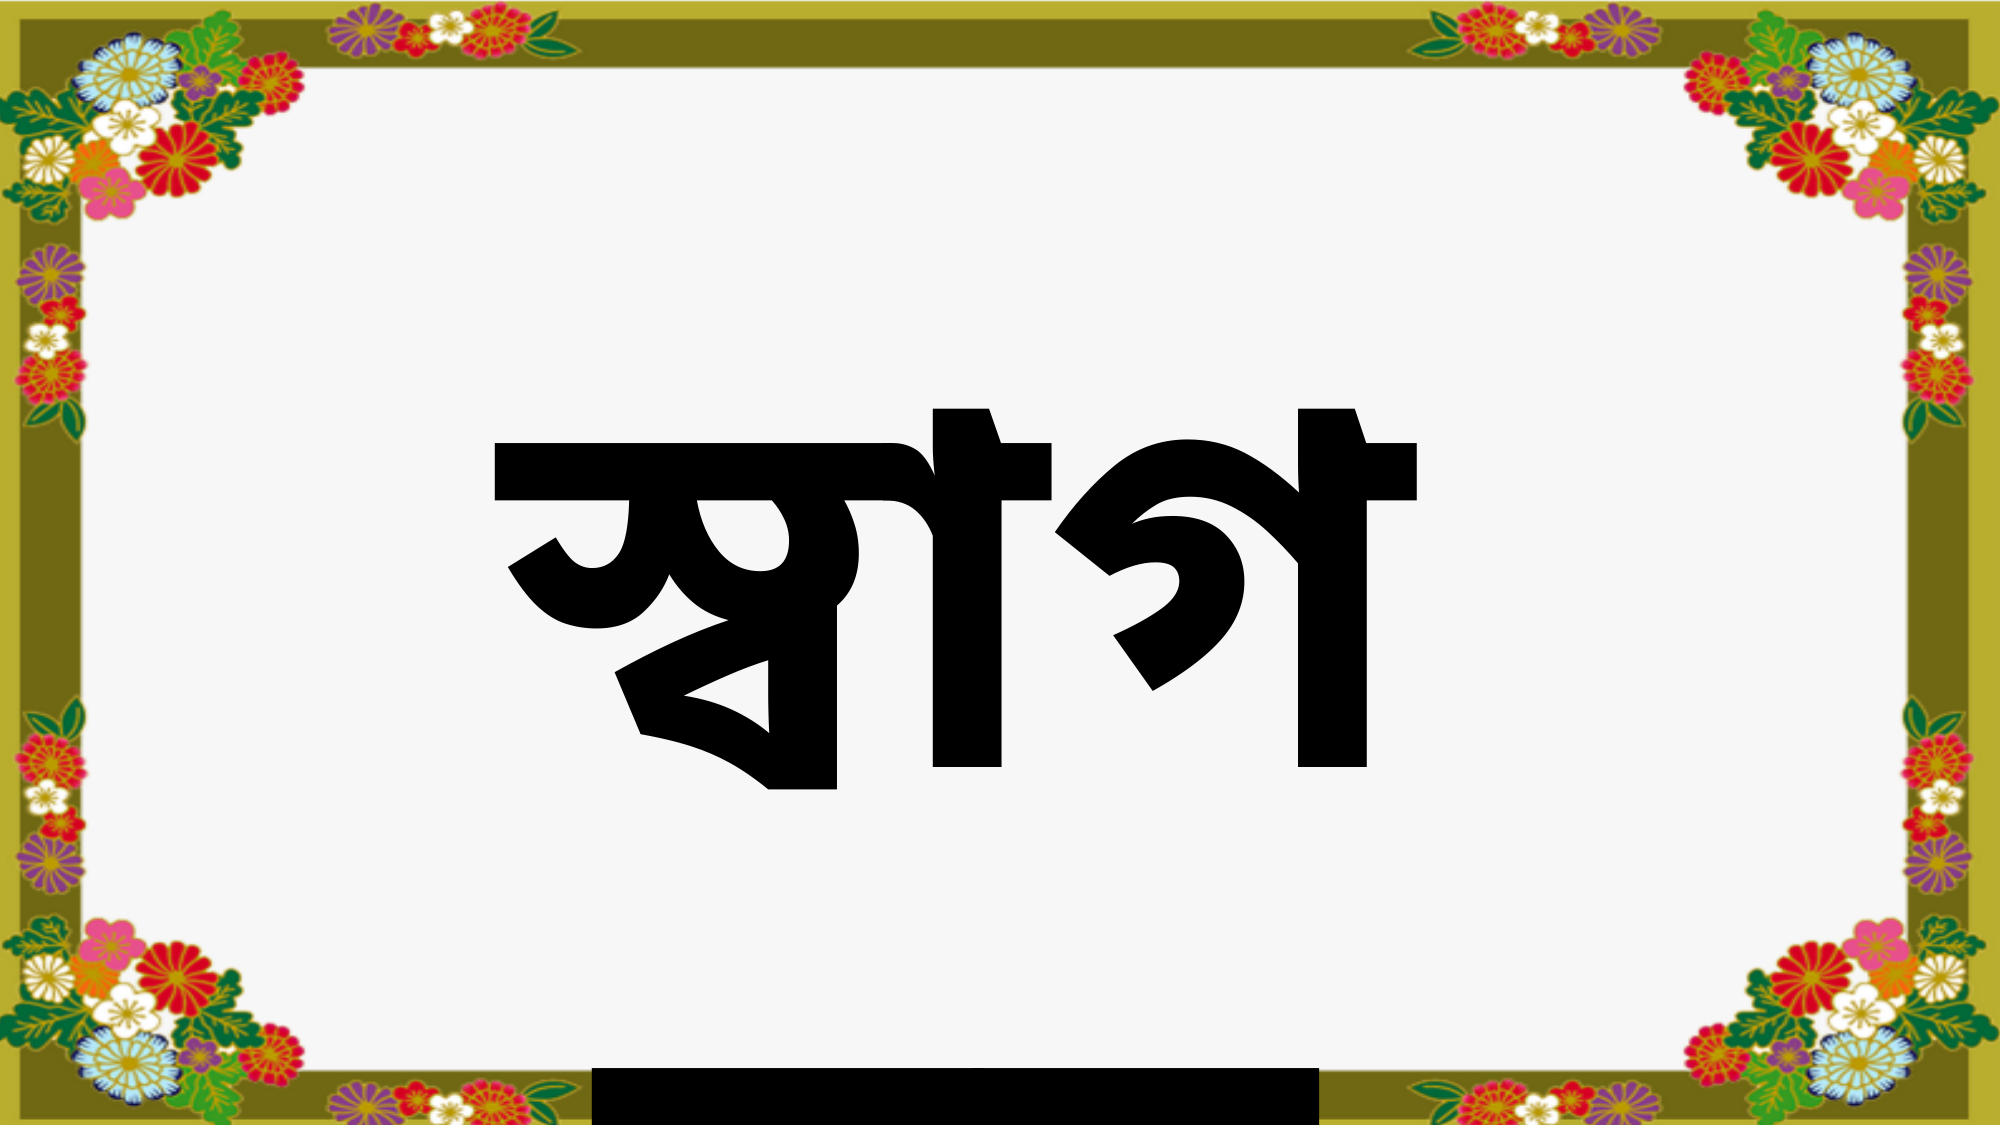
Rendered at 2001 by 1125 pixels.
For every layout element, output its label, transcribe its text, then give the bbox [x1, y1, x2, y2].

picture [0, 0, 2000, 1125]
text_box স্বাগতম [306, 239, 1607, 1125]
